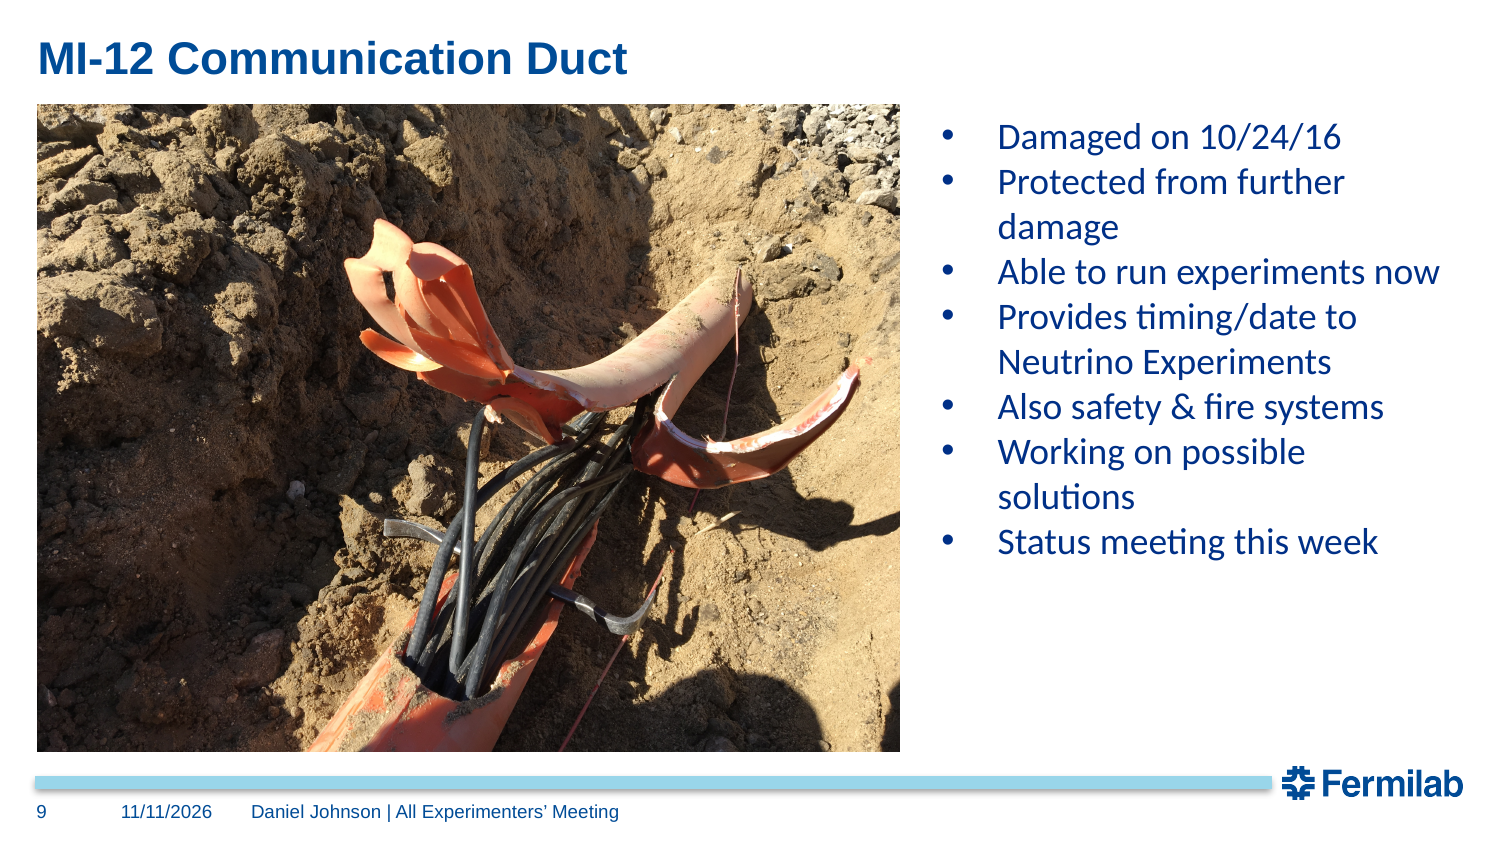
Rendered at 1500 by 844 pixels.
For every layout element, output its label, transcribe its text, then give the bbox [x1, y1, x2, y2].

text_box Damaged on 10/24/16 Protected from further damage Able to run experiments now Provides timing/date to Neutrino Experiments Also safety & fire systems Working on possible solutions Status meeting this week [926, 104, 1463, 570]
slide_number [120, 800, 232, 830]
footer Daniel Johnson | All Experimenters’ Meeting [251, 800, 1279, 831]
slide_number 9 [36, 800, 105, 830]
title MI-12 Communication Duct [37, 30, 1463, 84]
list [37, 104, 901, 752]
picture [1282, 766, 1463, 800]
